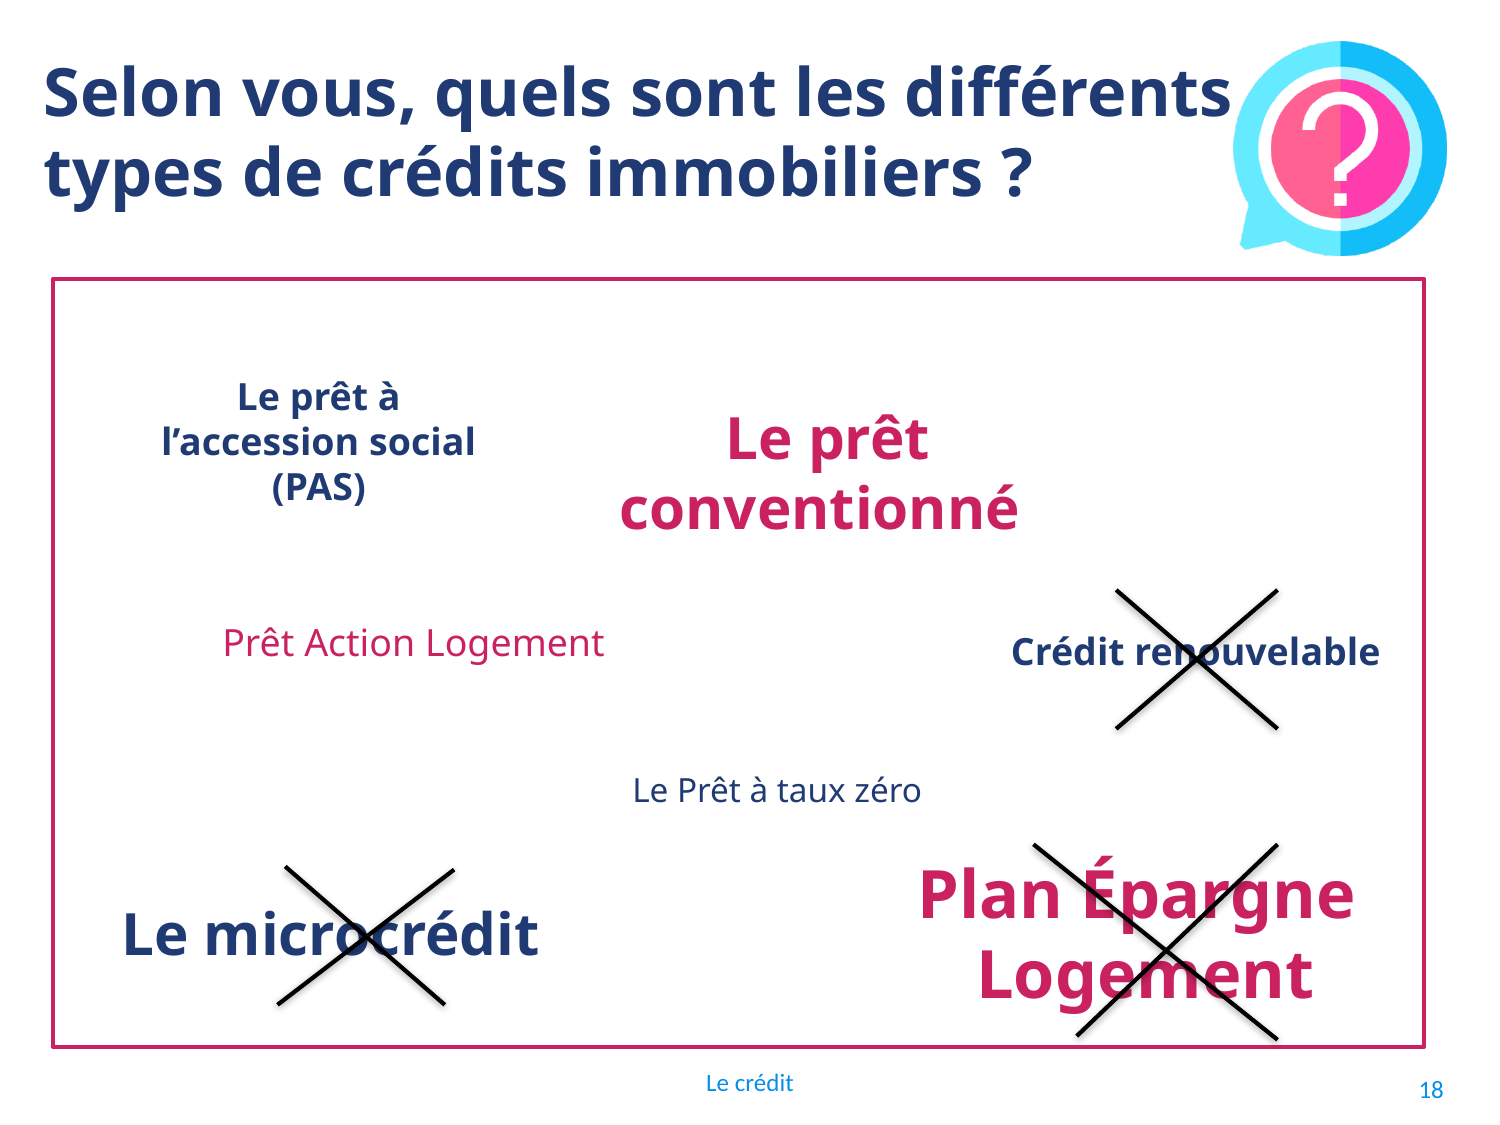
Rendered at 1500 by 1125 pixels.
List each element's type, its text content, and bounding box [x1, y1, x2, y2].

picture [1357, 150, 1448, 256]
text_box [450, 869, 455, 1006]
text_box Selon vous, quels sont les différents types de crédits immobiliers ? [28, 42, 1231, 218]
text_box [284, 866, 446, 1006]
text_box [1115, 589, 1278, 730]
text_box [51, 277, 1426, 1049]
picture [1350, 41, 1448, 147]
picture [1233, 41, 1422, 256]
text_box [1033, 843, 1278, 1040]
list Le crédit [366, 1058, 1134, 1118]
